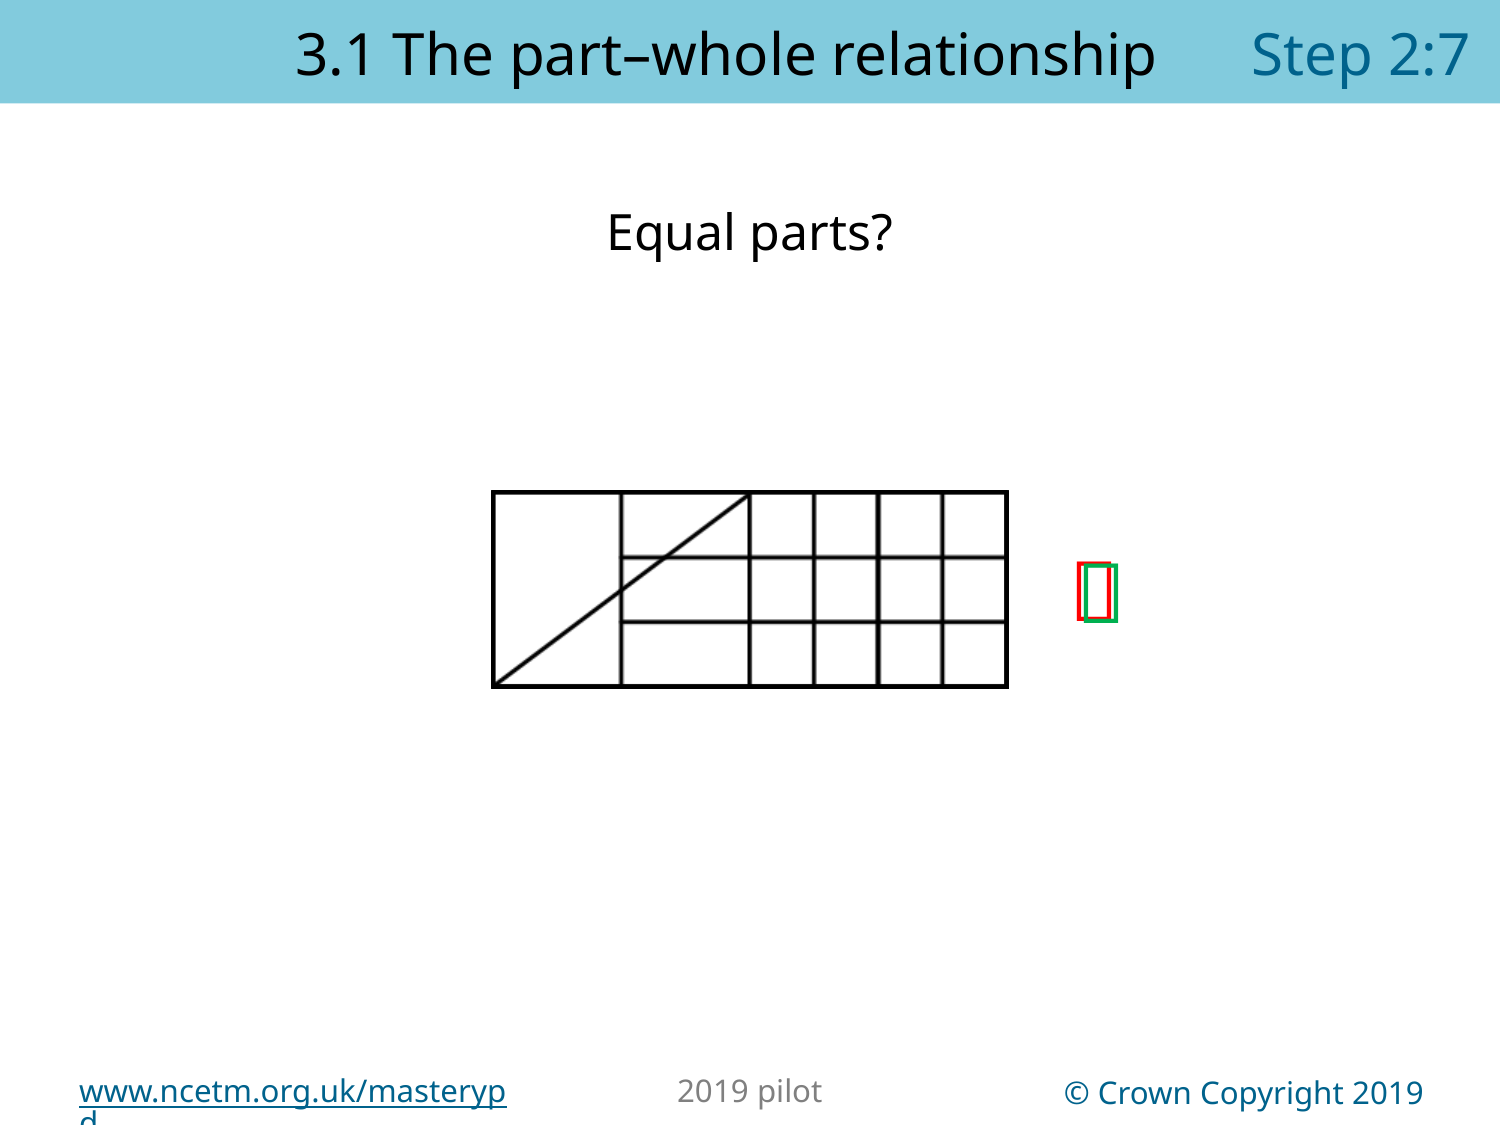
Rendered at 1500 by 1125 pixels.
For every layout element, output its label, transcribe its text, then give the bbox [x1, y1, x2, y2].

text_box  [1054, 530, 1135, 646]
picture [490, 490, 1009, 689]
list 3.1 The part–whole relationship Step 2:7 [0, 0, 1500, 104]
text_box  [1060, 532, 1142, 648]
text_box Equal parts? [591, 193, 909, 269]
